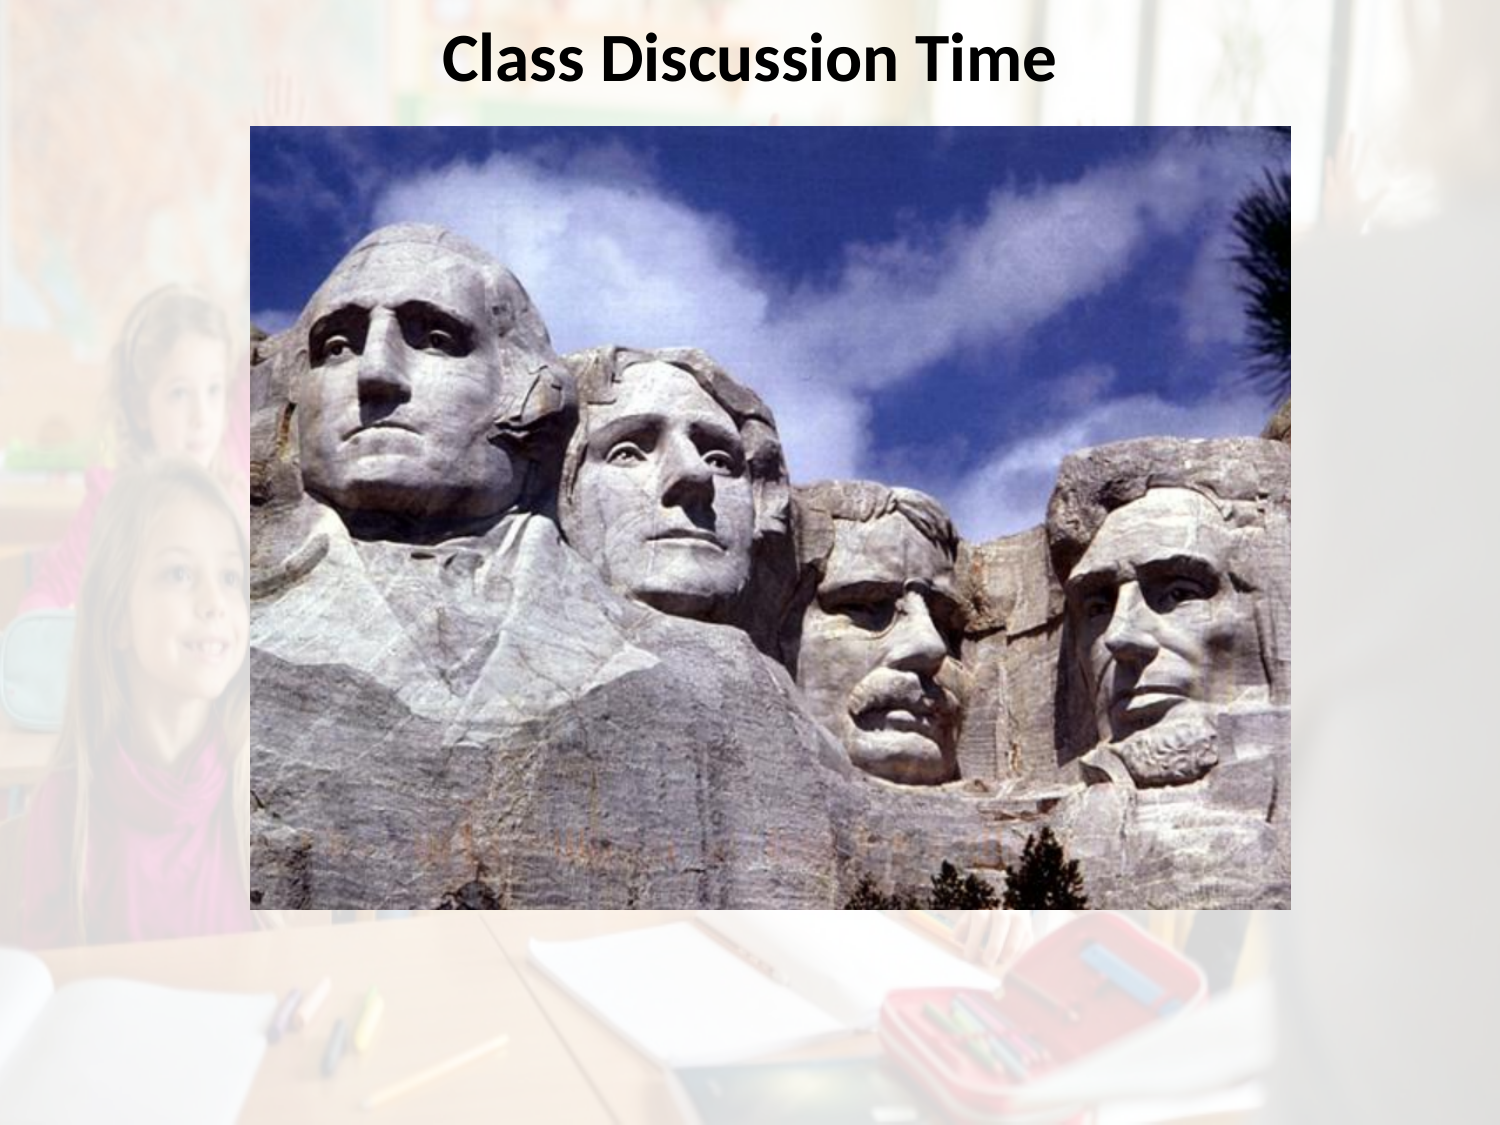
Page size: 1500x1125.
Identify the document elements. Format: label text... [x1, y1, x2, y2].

title Class Discussion Time [0, 4, 1500, 103]
picture [249, 125, 1291, 910]
